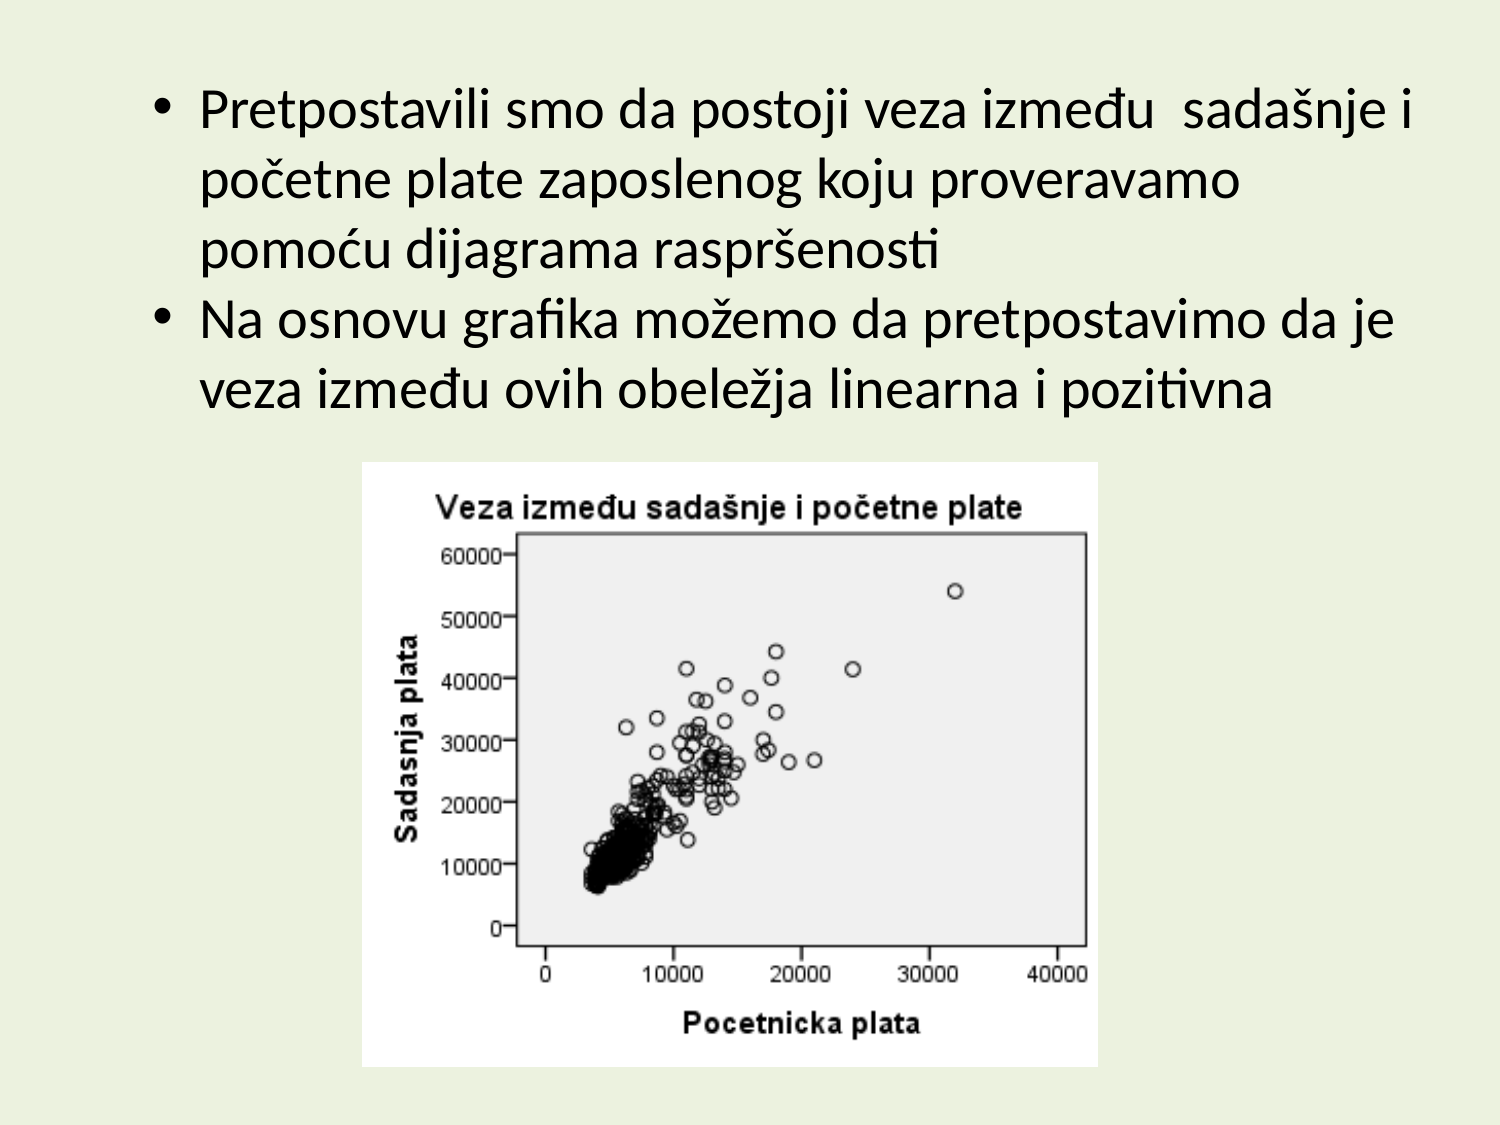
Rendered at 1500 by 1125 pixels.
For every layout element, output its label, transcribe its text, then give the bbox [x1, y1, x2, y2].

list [362, 462, 1098, 1067]
text_box Pretpostavili smo da postoji veza između sadašnje i početne plate zaposlenog koju proveravamo pomoću dijagrama raspršenosti Na osnovu grafika možemo da pretpostavimo da je veza između ovih obeležja linearna i pozitivna [137, 62, 1450, 473]
